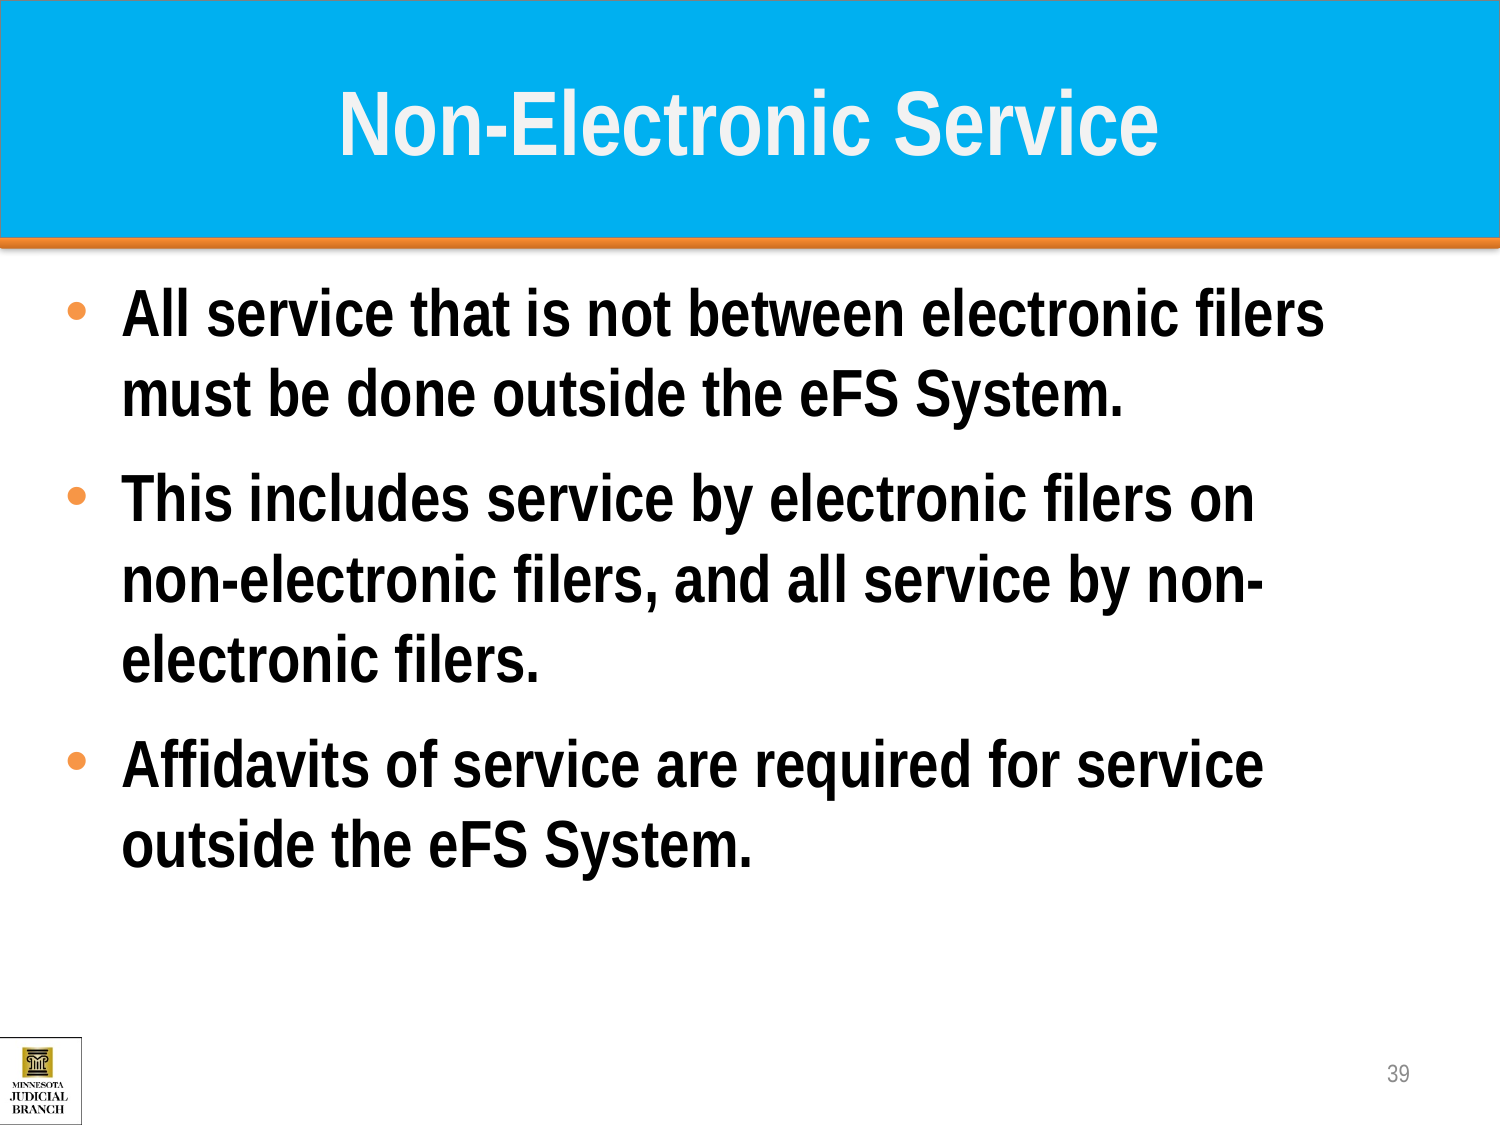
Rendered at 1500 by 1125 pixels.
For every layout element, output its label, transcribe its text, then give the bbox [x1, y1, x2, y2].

list All service that is not between electronic filers must be done outside the eFS System. This includes service by electronic filers on non-electronic filers, and all service by non-electronic filers. Affidavits of service are required for service outside the eFS System. [50, 262, 1400, 1005]
slide_number 39 [1074, 1042, 1425, 1103]
picture [0, 1037, 82, 1125]
title Non-Electronic Service [0, 0, 1500, 238]
